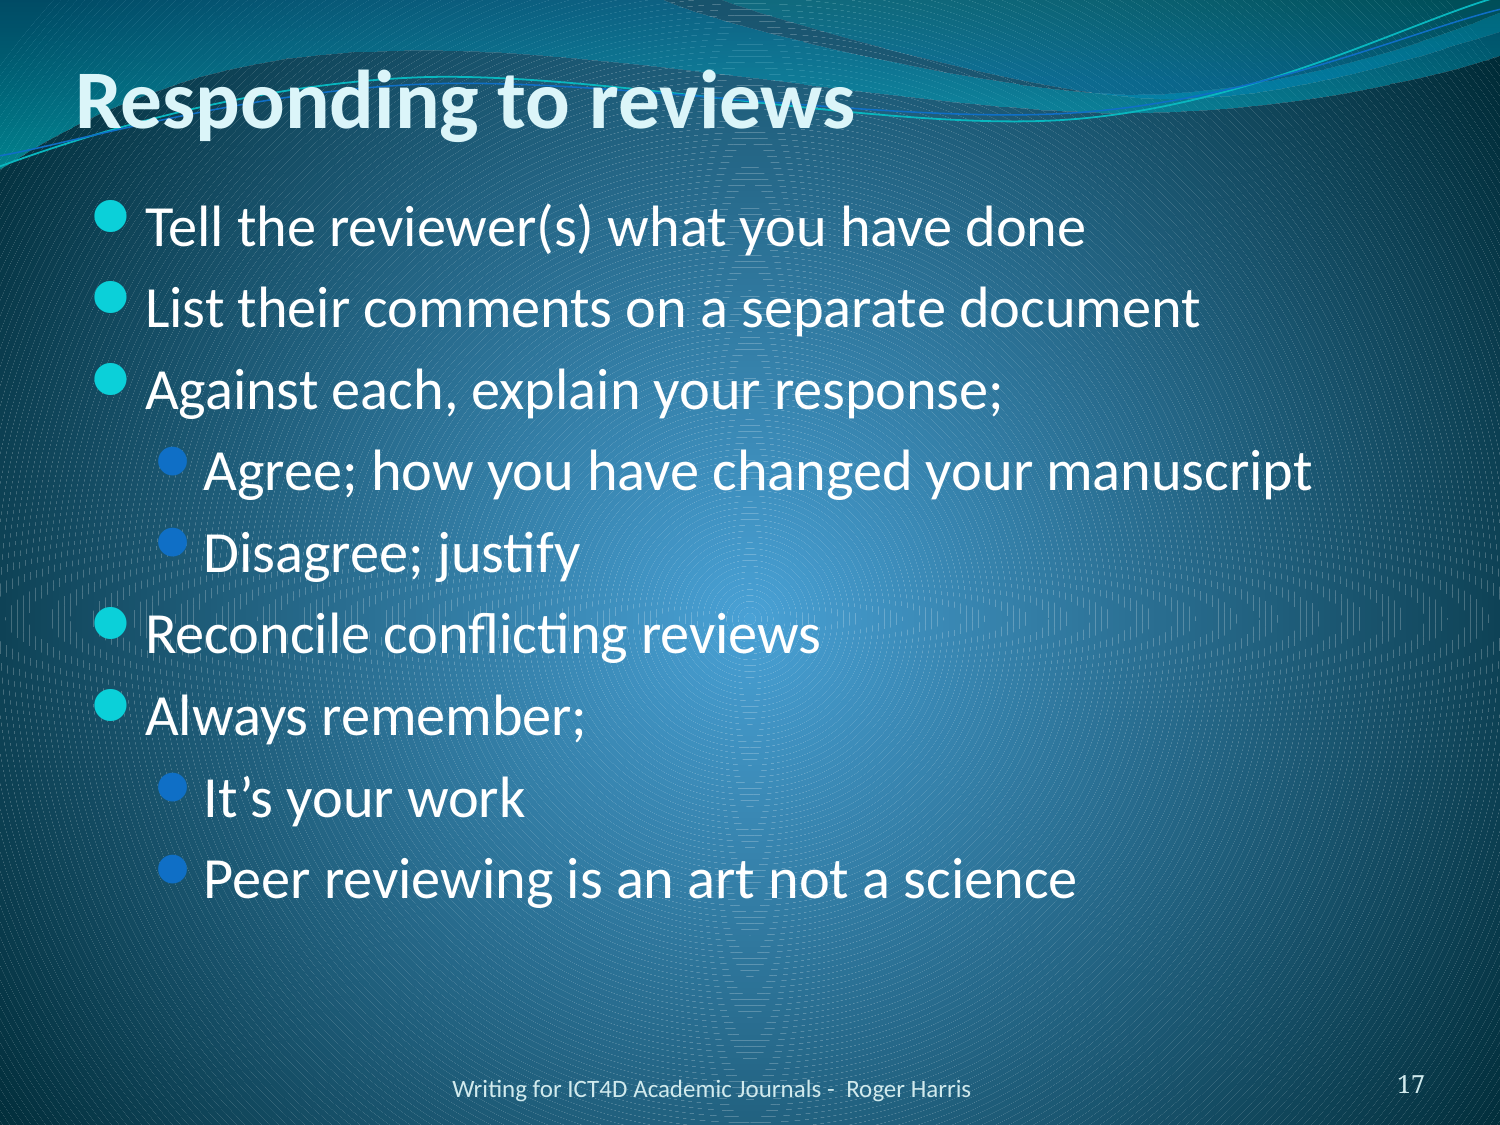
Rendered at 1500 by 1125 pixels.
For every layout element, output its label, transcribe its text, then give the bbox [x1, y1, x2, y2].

title Responding to reviews [75, 1, 1091, 146]
slide_number 17 [1299, 1042, 1425, 1103]
footer Writing for ICT4D Academic Journals - Roger Harris [437, 1042, 988, 1103]
list Tell the reviewer(s) what you have done List their comments on a separate document Against each, explain your response; Agree; how you have changed your manuscript Disagree; justify Reconcile conflicting reviews Always remember; It’s your work Peer reviewing is an art not a science [75, 180, 1425, 1038]
